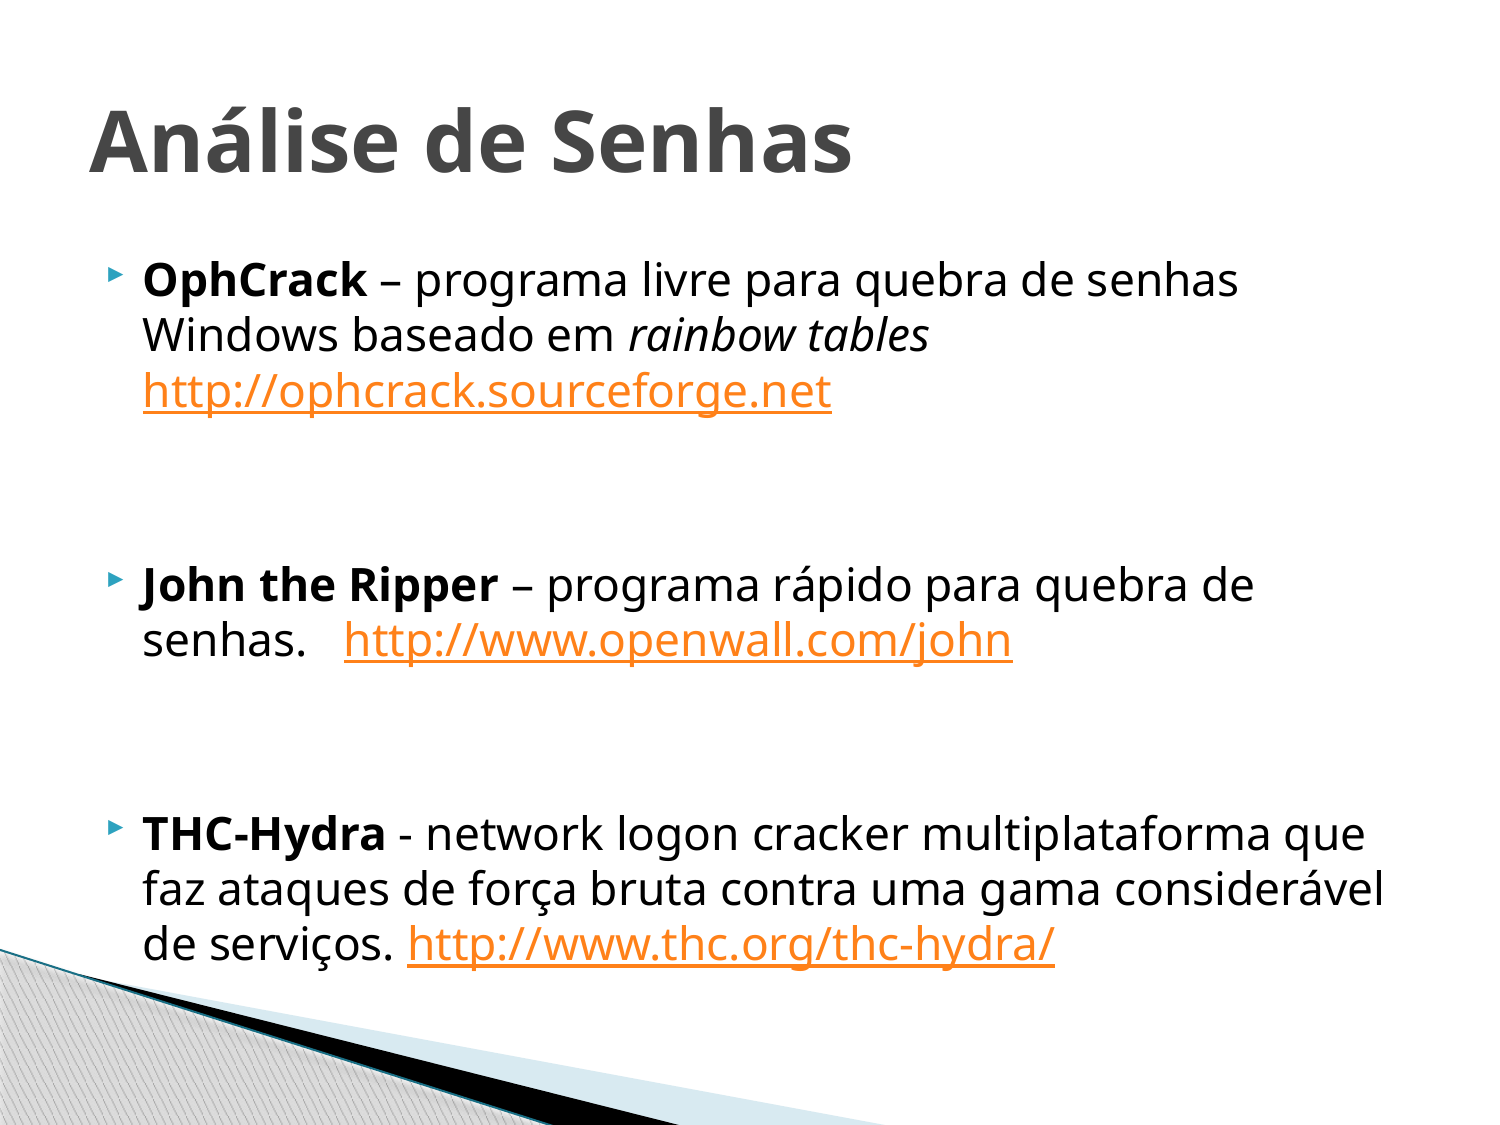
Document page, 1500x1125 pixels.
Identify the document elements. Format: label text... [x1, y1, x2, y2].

title Análise de Senhas [75, 45, 1425, 233]
list OphCrack – programa livre para quebra de senhas Windows baseado em rainbow tables http://ophcrack.sourceforge.net John the Ripper – programa rápido para quebra de senhas. http://www.openwall.com/john THC-Hydra - network logon cracker multiplataforma que faz ataques de força bruta contra uma gama considerável de serviços. http://www.thc.org/thc-hydra/ [75, 243, 1425, 986]
